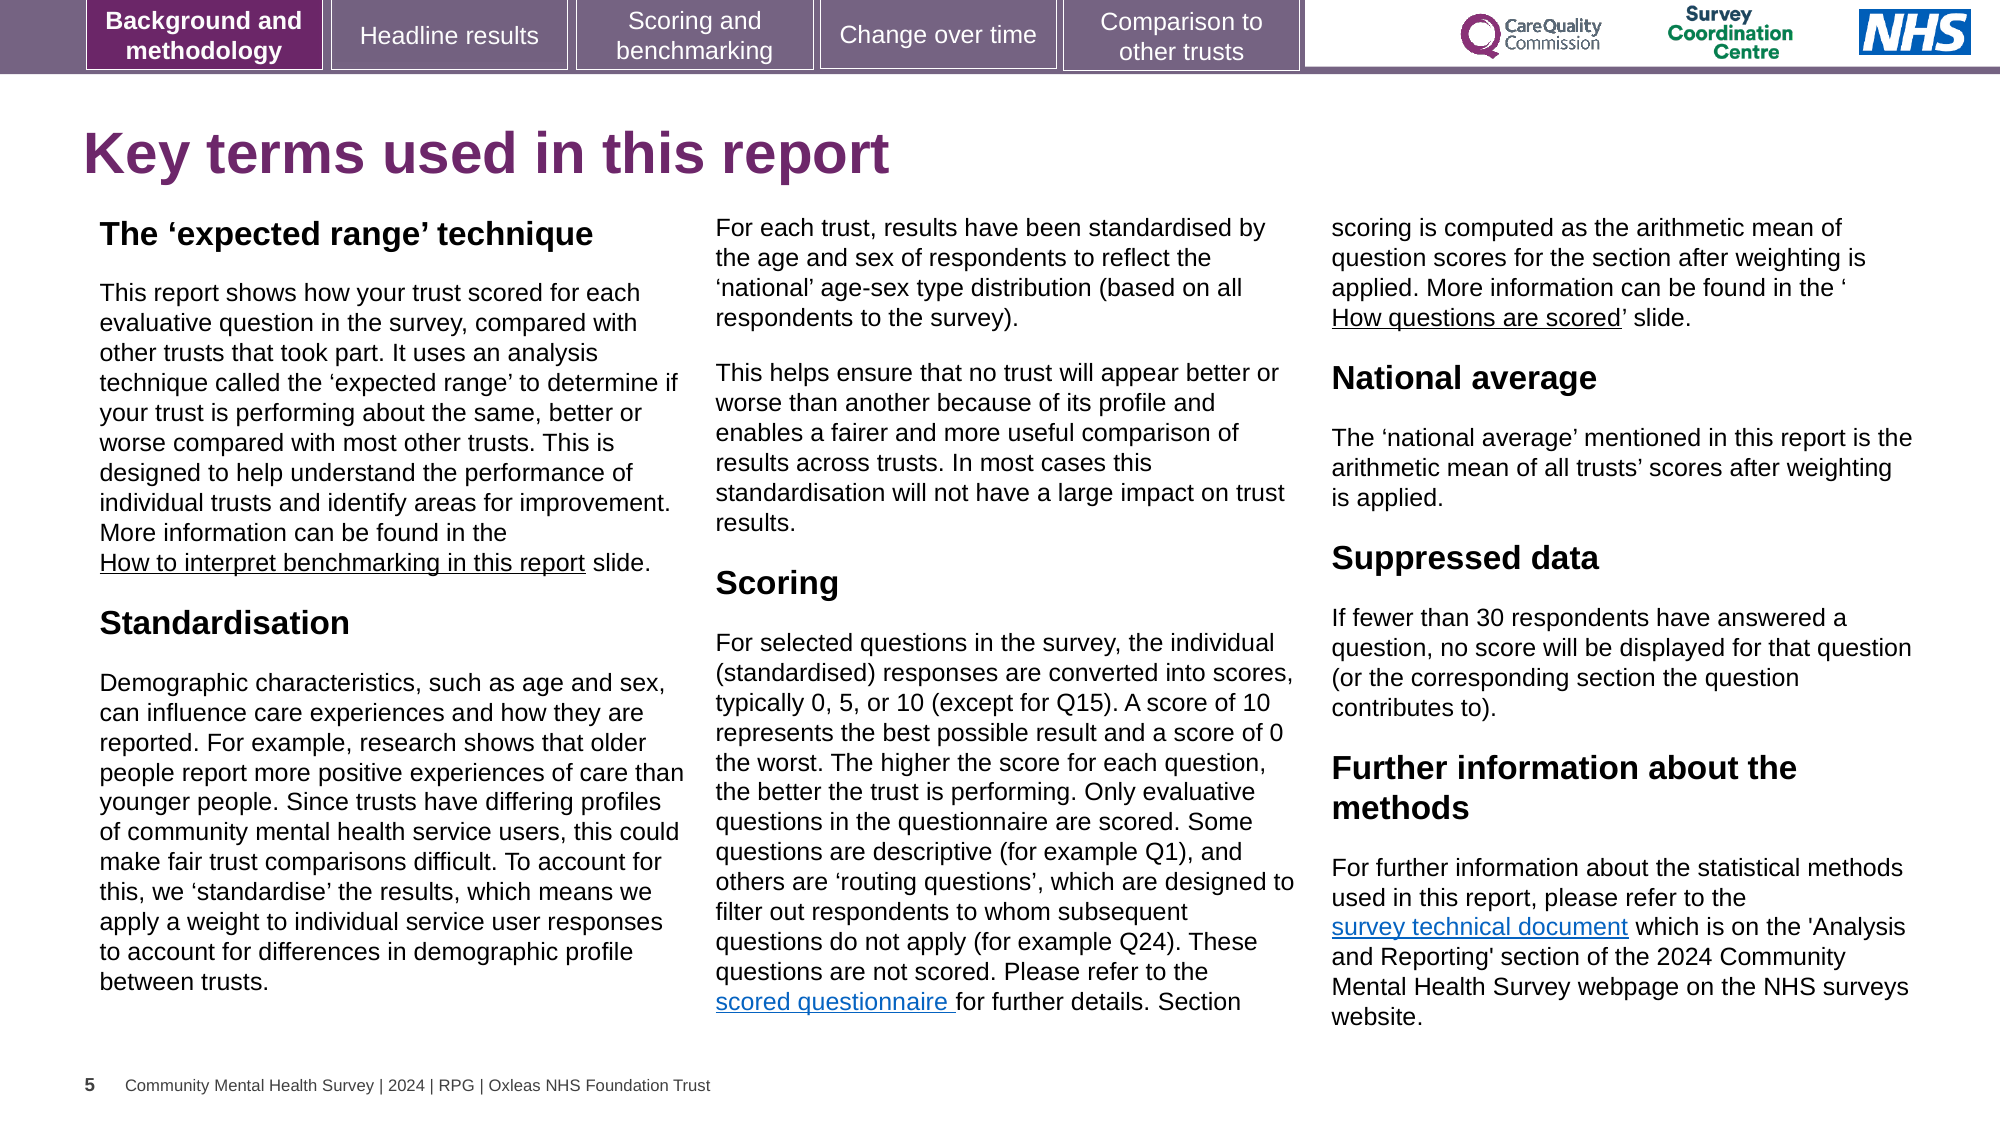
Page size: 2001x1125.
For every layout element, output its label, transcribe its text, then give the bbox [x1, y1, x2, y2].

picture [1859, 9, 1971, 55]
picture [1666, 3, 1794, 61]
text_box The ‘expected range’ technique This report shows how your trust scored for each evaluative question in the survey, compared with other trusts that took part. It uses an analysis technique called the ‘expected range’ to determine if your trust is performing about the same, better or worse compared with most other trusts. This is designed to help understand the performance of individual trusts and identify areas for improvement. More information can be found in the How to interpret benchmarking in this report slide. Standardisation Demographic characteristics, such as age and sex, can influence care experiences and how they are reported. For example, research shows that older people report more positive experiences of care than younger people. Since trusts have differing profiles of community mental health service users, this could make fair trust comparisons difficult. To account for this, we ‘standardise’ the results, which means we apply a weight to individual service user responses to account for differences in demographic profile between trusts. For each trust, results have been standardised by the age and sex of respondents to reflect the ‘national’ age-sex type distribution (based on all respondents to the survey). This helps ensure that no trust will appear better or worse than another because of its profile and enables a fairer and more useful comparison of results across trusts. In most cases this standardisation will not have a large impact on trust results. Scoring For selected questions in the survey, the individual (standardised) responses are converted into scores, typically 0, 5, or 10 (except for Q15). A score of 10 represents the best possible result and a score of 0 the worst. The higher the score for each question, the better the trust is performing. Only evaluative questions in the questionnaire are scored. Some questions are descriptive (for example Q1), and others are ‘routing questions’, which are designed to filter out respondents to whom subsequent questions do not apply (for example Q24). These questions are not scored. Please refer to the scored questionnaire for further details. Section scoring is computed as the arithmetic mean of question scores for the section after weighting is applied. More information can be found in the ‘How questions are scored’ slide. National average The ‘national average’ mentioned in this report is the arithmetic mean of all trusts’ scores after weighting is applied. Suppressed data If fewer than 30 respondents have answered a question, no score will be displayed for that question (or the corresponding section the question contributes to). Further information about the methods For further information about the statistical methods used in this report, please refer to the survey technical document which is on the 'Analysis and Reporting' section of the 2024 Community Mental Health Survey webpage on the NHS surveys website. [84, 204, 1934, 1035]
picture [1460, 13, 1602, 59]
text_box 5 [84, 1065, 122, 1125]
title Key terms used in this report [68, 100, 1942, 209]
